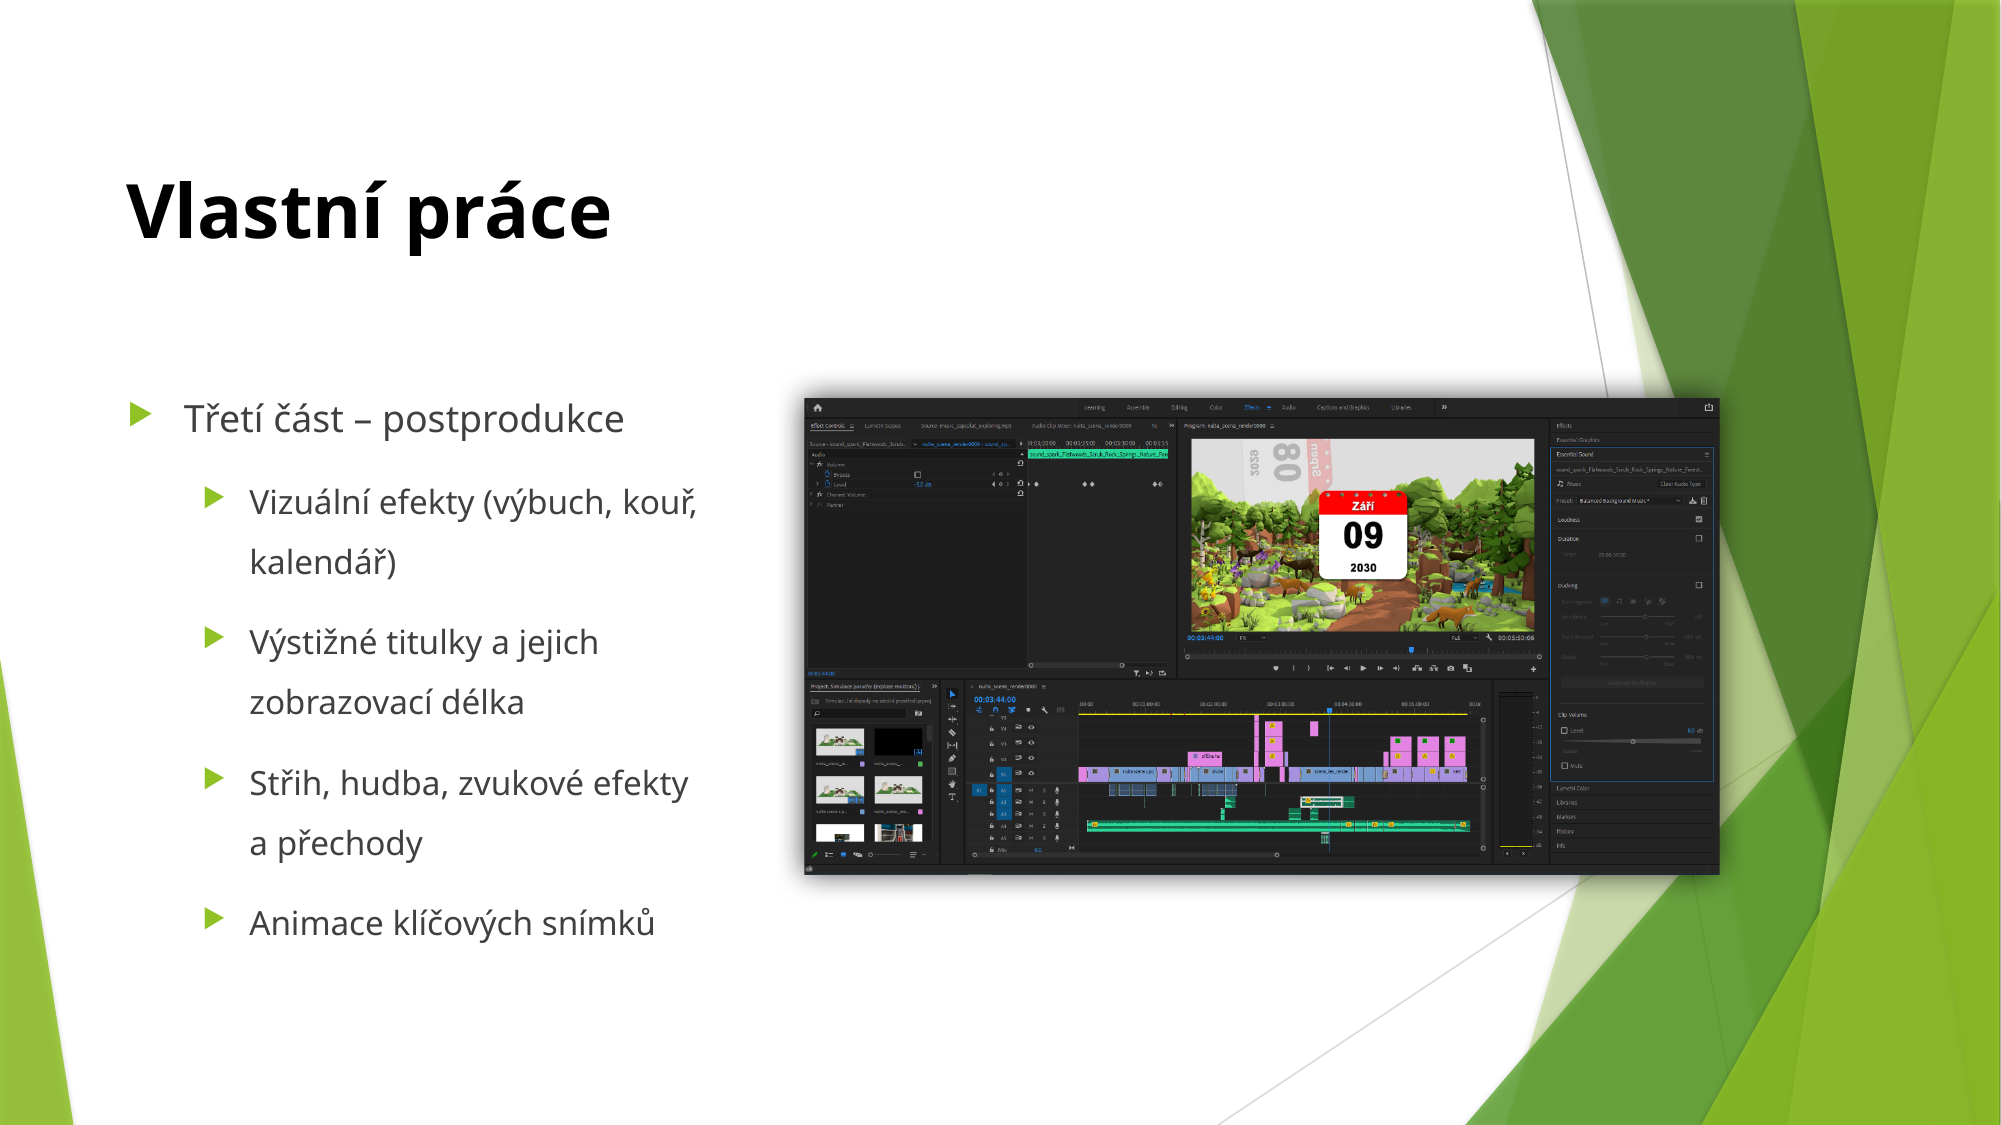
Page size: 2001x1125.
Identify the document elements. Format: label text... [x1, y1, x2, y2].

picture [803, 397, 1721, 876]
title Vlastní práce [111, 99, 723, 317]
list Třetí část – postprodukce Vizuální efekty (výbuch, kouř, kalendář) Výstižné titulky a jejich zobrazovací délka Střih, hudba, zvukové efekty a přechody Animace klíčových snímků [112, 365, 723, 1090]
